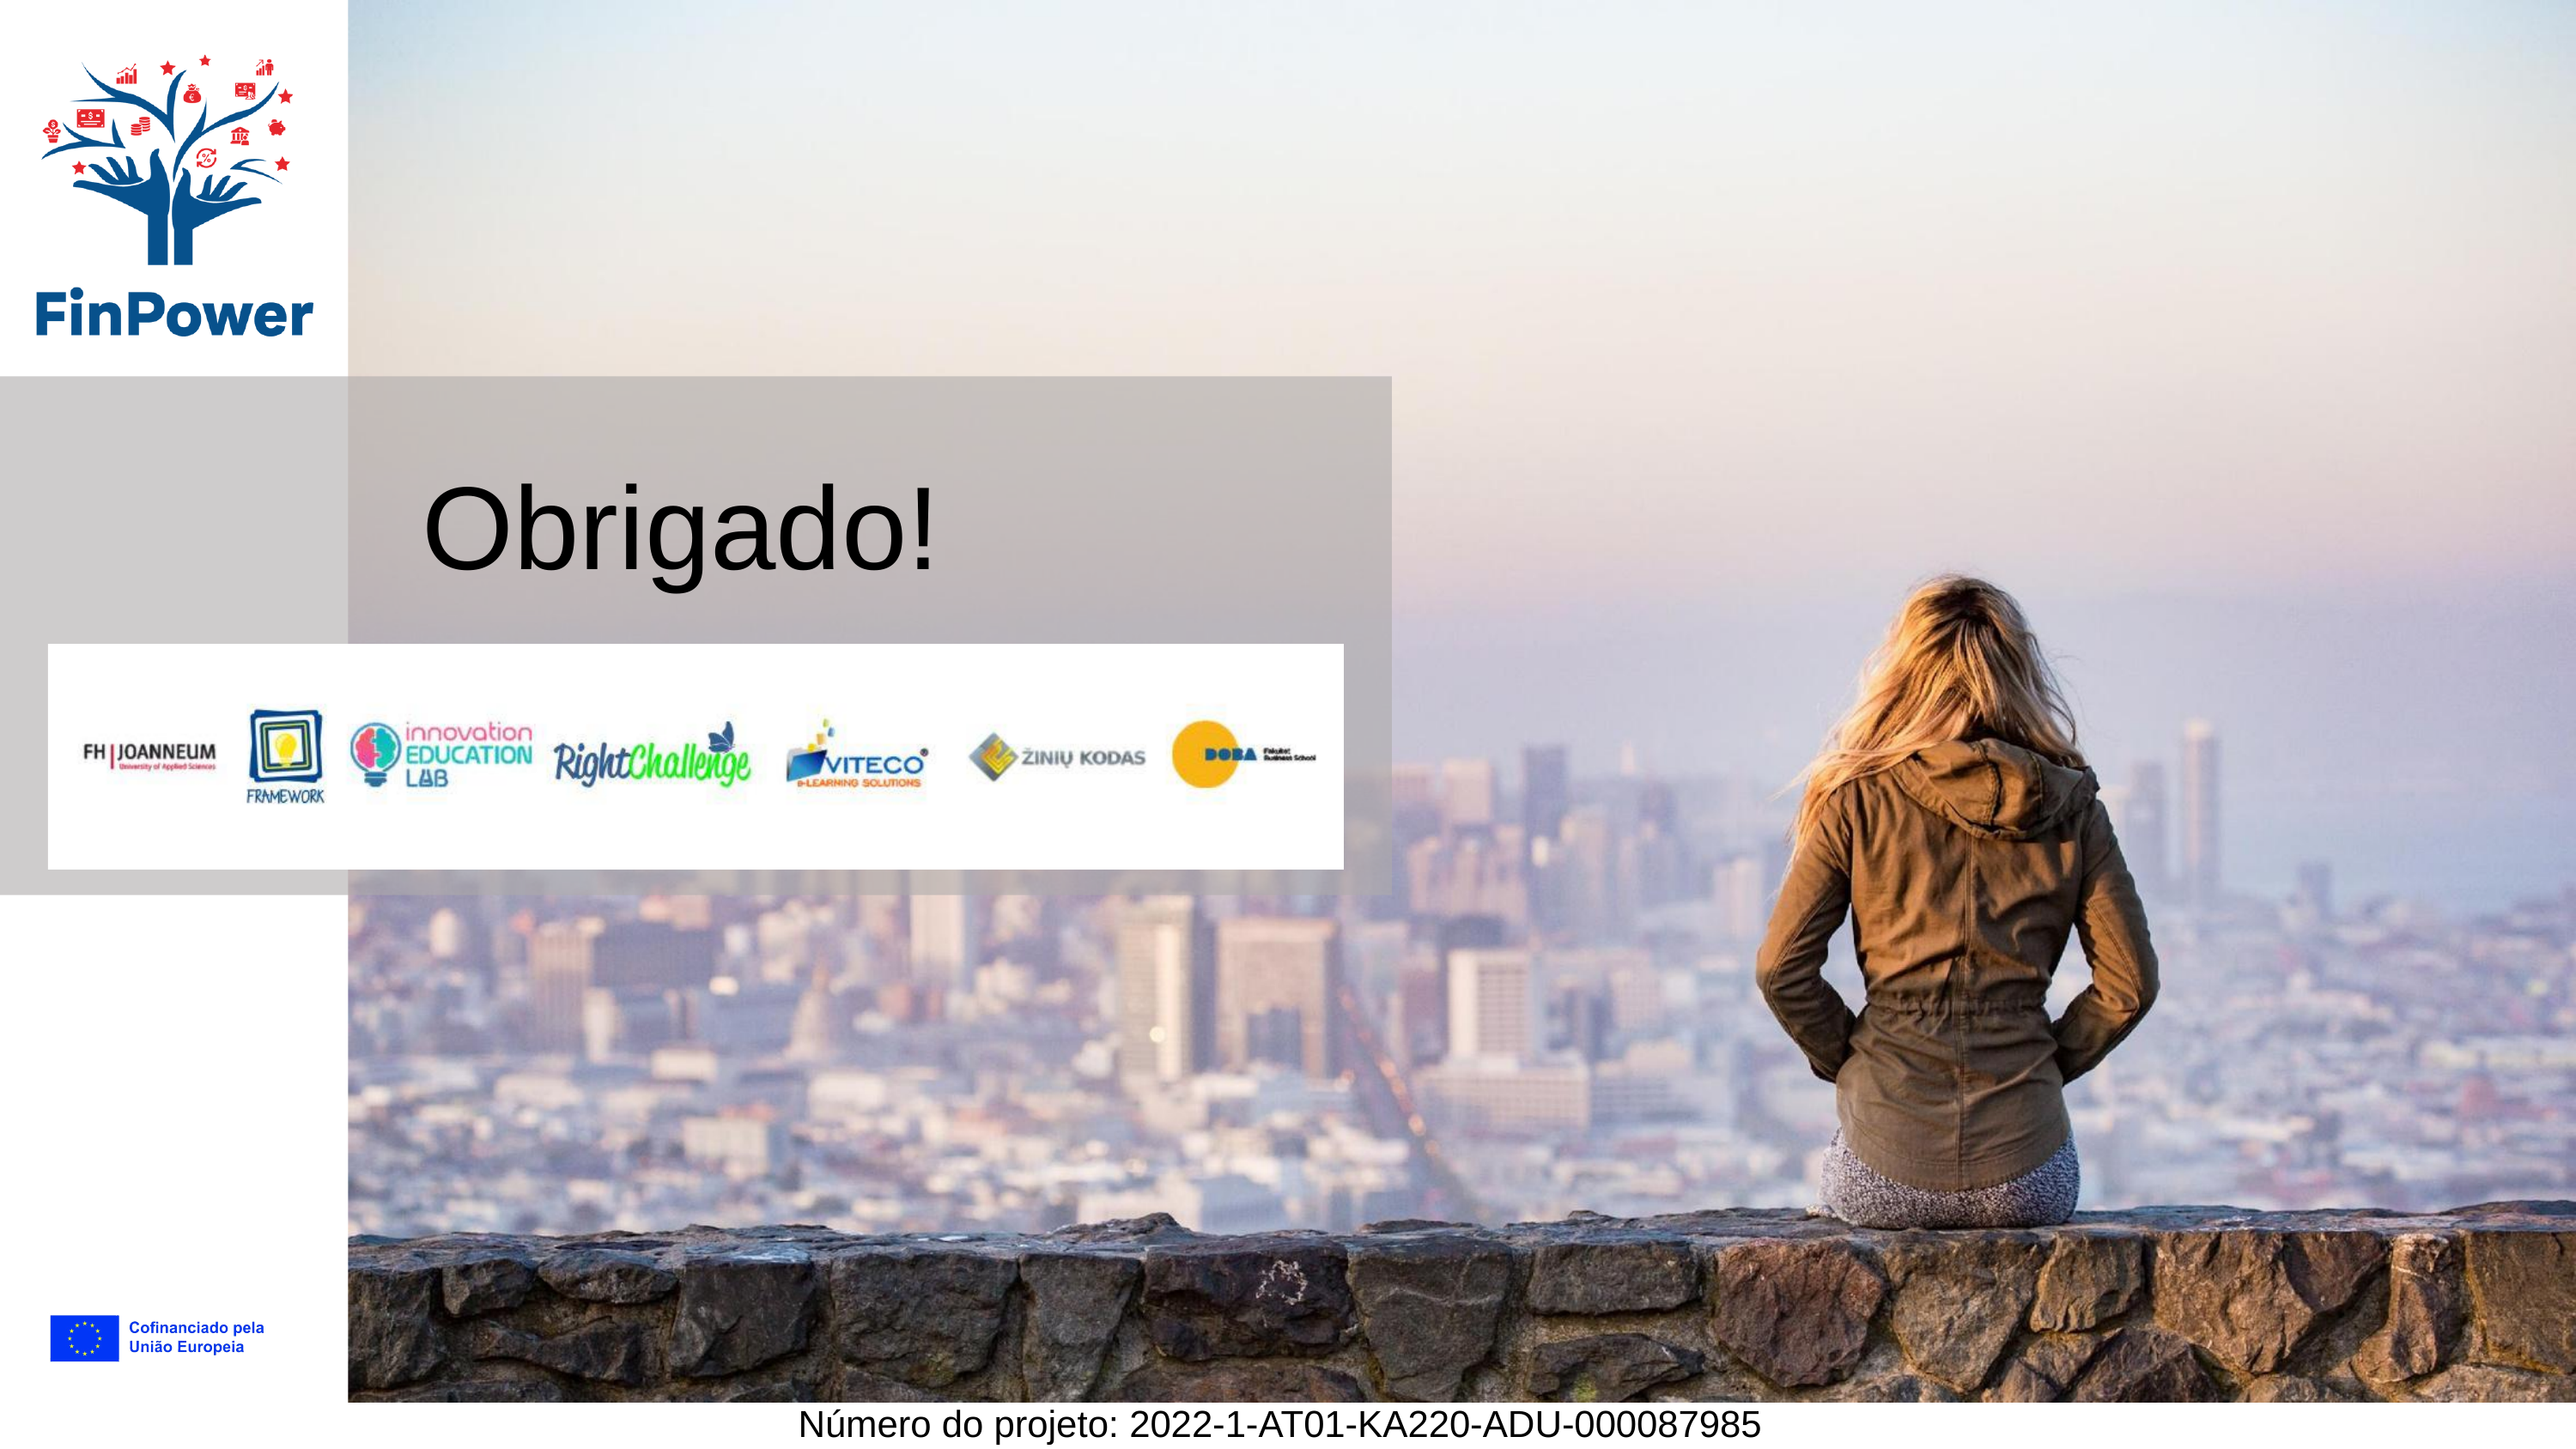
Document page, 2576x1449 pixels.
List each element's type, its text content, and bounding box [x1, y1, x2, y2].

picture [47, 1313, 337, 1366]
text_box [32, 39, 316, 353]
text_box [348, 0, 2576, 1403]
text_box [47, 644, 1344, 870]
text_box [0, 376, 1392, 895]
text_box Número do projeto: 2022-1-AT01-KA220-ADU-000087985 [0, 1391, 2563, 1446]
text_box Obrigado! [103, 423, 1260, 594]
